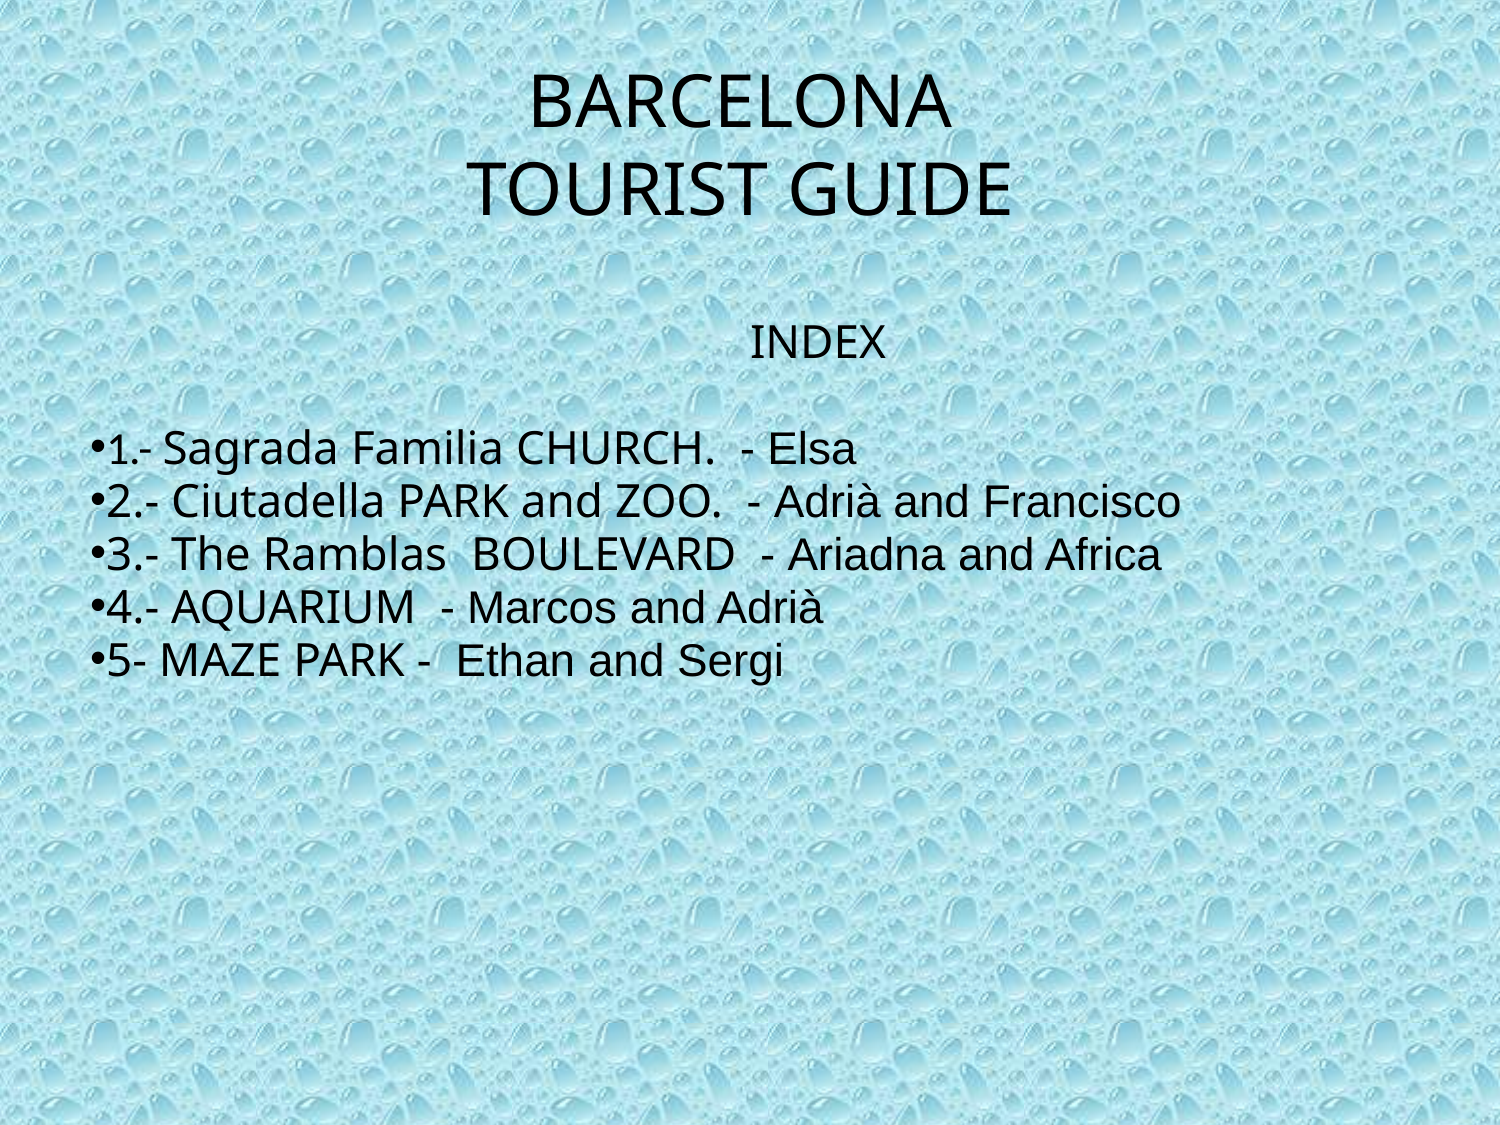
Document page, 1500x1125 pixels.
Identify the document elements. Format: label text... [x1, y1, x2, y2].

title BARCELONA TOURIST GUIDE [74, 44, 1426, 262]
list INDEX 1.- Sagrada Familia CHURCH. - Elsa 2.- Ciutadella PARK and ZOO. - Adrià and Francisco 3.- The Ramblas BOULEVARD - Ariadna and Africa 4.- AQUARIUM - Marcos and Adrià 5- MAZE PARK - Ethan and Sergi [74, 262, 1426, 1006]
picture [0, 0, 1500, 1125]
